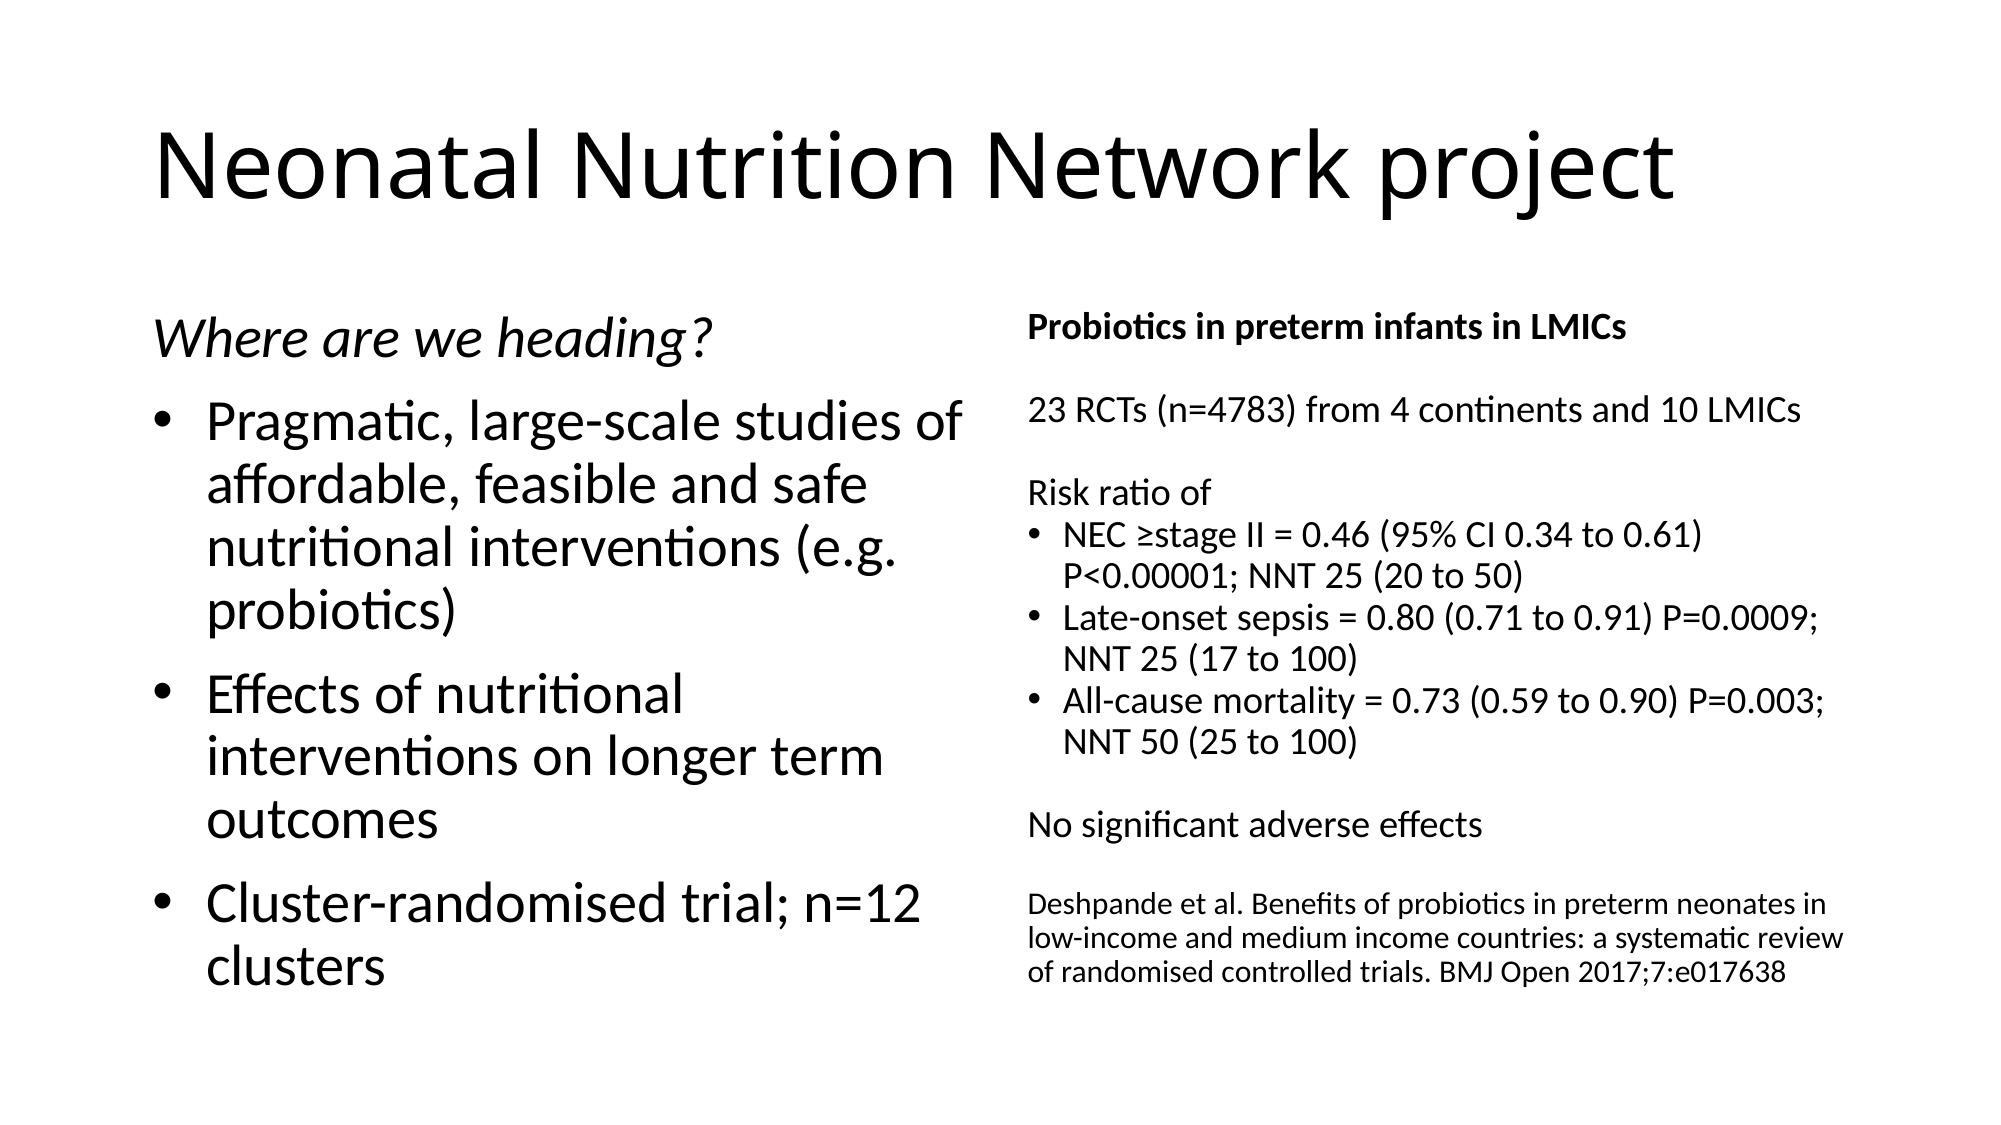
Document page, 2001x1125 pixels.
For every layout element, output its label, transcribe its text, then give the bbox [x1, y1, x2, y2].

title Neonatal Nutrition Network project [137, 59, 1863, 278]
list Where are we heading? Pragmatic, large-scale studies of affordable, feasible and safe nutritional interventions (e.g. probiotics) Effects of nutritional interventions on longer term outcomes Cluster-randomised trial; n=12 clusters [137, 299, 988, 1014]
list Probiotics in preterm infants in LMICs 23 RCTs (n=4783) from 4 continents and 10 LMICs Risk ratio of NEC ≥stage II = 0.46 (95% CI 0.34 to 0.61) P<0.00001; NNT 25 (20 to 50) Late-onset sepsis = 0.80 (0.71 to 0.91) P=0.0009; NNT 25 (17 to 100) All-cause mortality = 0.73 (0.59 to 0.90) P=0.003; NNT 50 (25 to 100) No significant adverse effects Deshpande et al. Benefits of probiotics in preterm neonates in low-income and medium income countries: a systematic review of randomised controlled trials. BMJ Open 2017;7:e017638 [1012, 299, 1863, 1014]
